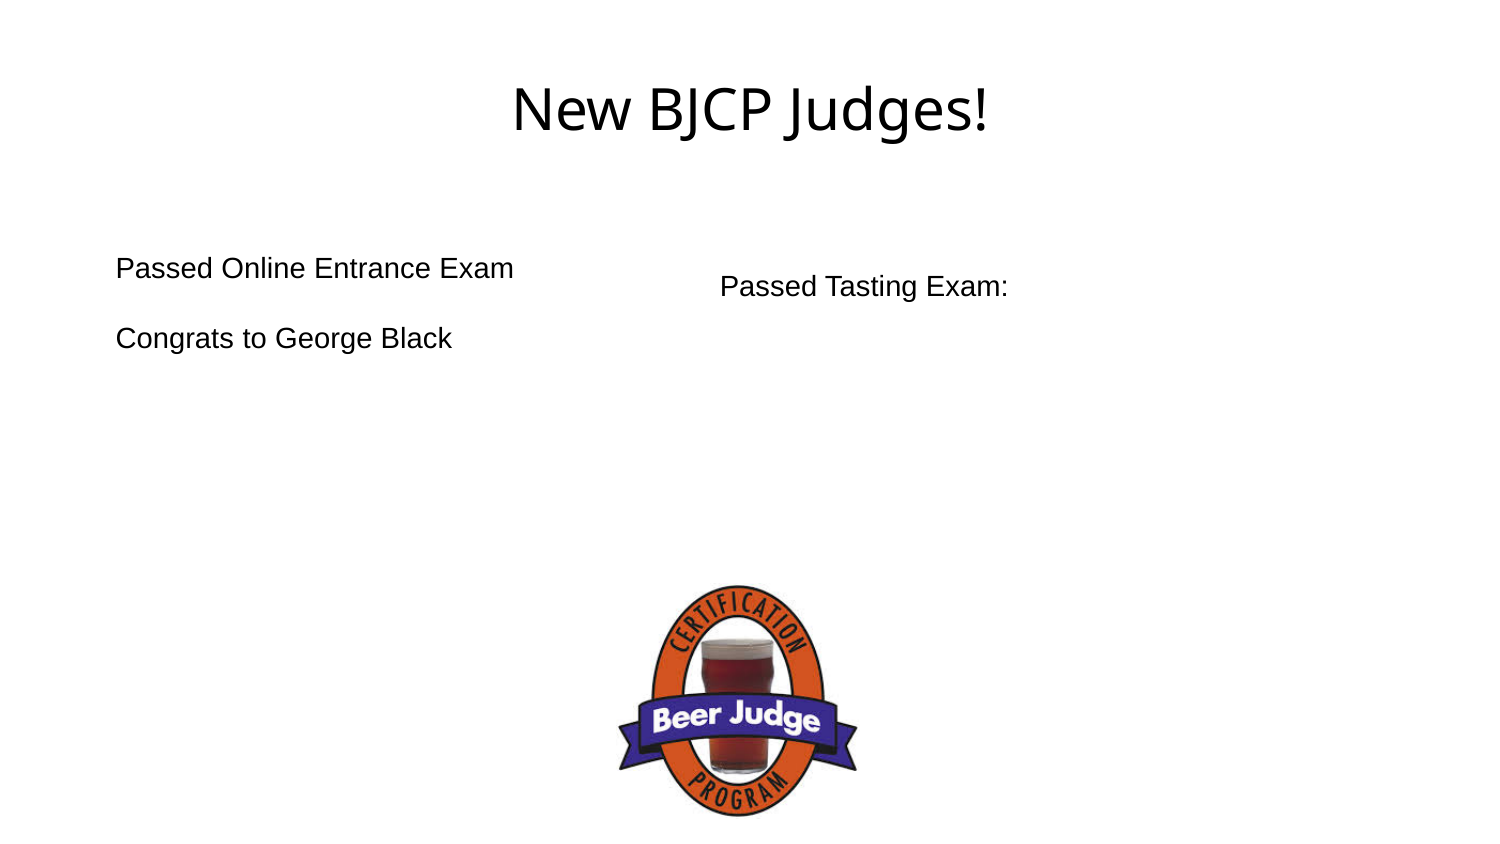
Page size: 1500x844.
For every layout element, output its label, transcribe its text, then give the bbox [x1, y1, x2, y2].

title New BJCP Judges! [109, 4, 1391, 146]
picture [616, 582, 860, 819]
text_box Passed Tasting Exam: [704, 252, 1379, 318]
text_box Passed Online Entrance Exam Congrats to George Black [100, 234, 617, 370]
